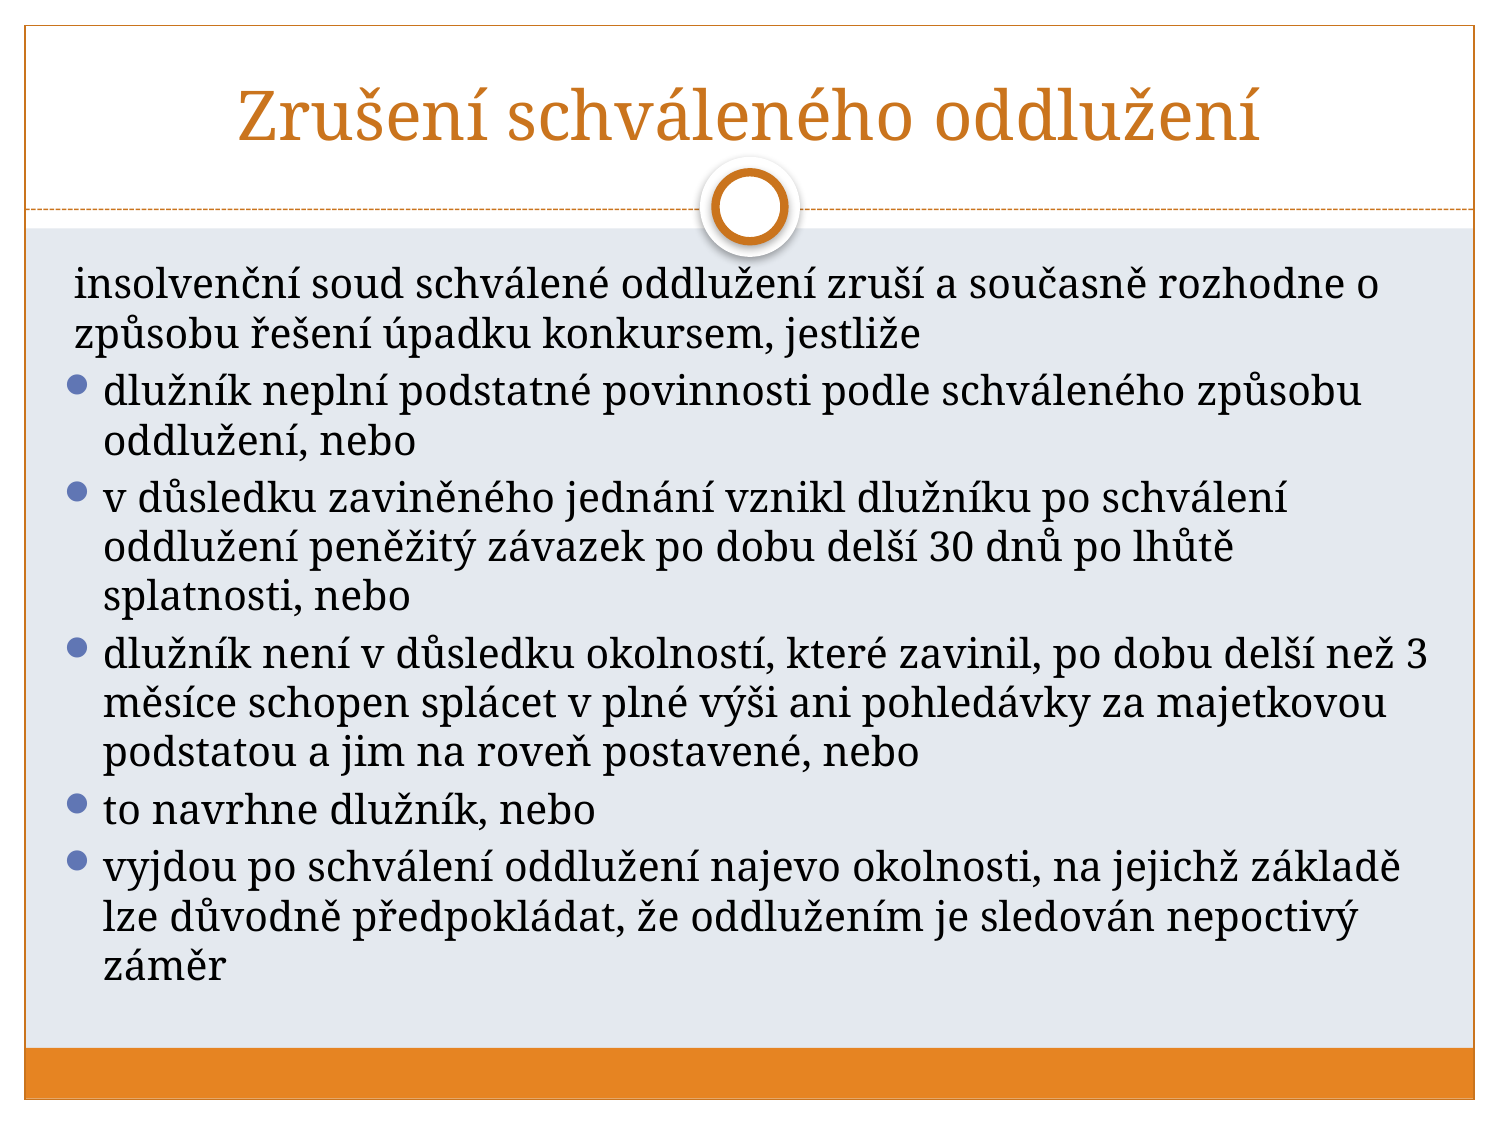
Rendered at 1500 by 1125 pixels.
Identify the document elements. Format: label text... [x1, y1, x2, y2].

title Zrušení schváleného oddlužení [49, 37, 1450, 162]
list insolvenční soud schválené oddlužení zruší a současně rozhodne o způsobu řešení úpadku konkursem, jestliže dlužník neplní podstatné povinnosti podle schváleného způsobu oddlužení, nebo v důsledku zaviněného jednání vznikl dlužníku po schválení oddlužení peněžitý závazek po dobu delší 30 dnů po lhůtě splatnosti, nebo dlužník není v důsledku okolností, které zavinil, po dobu delší než 3 měsíce schopen splácet v plné výši ani pohledávky za majetkovou podstatou a jim na roveň postavené, nebo to navrhne dlužník, nebo vyjdou po schválení oddlužení najevo okolnosti, na jejichž základě lze důvodně předpokládat, že oddlužením je sledován nepoctivý záměr [49, 250, 1445, 1001]
